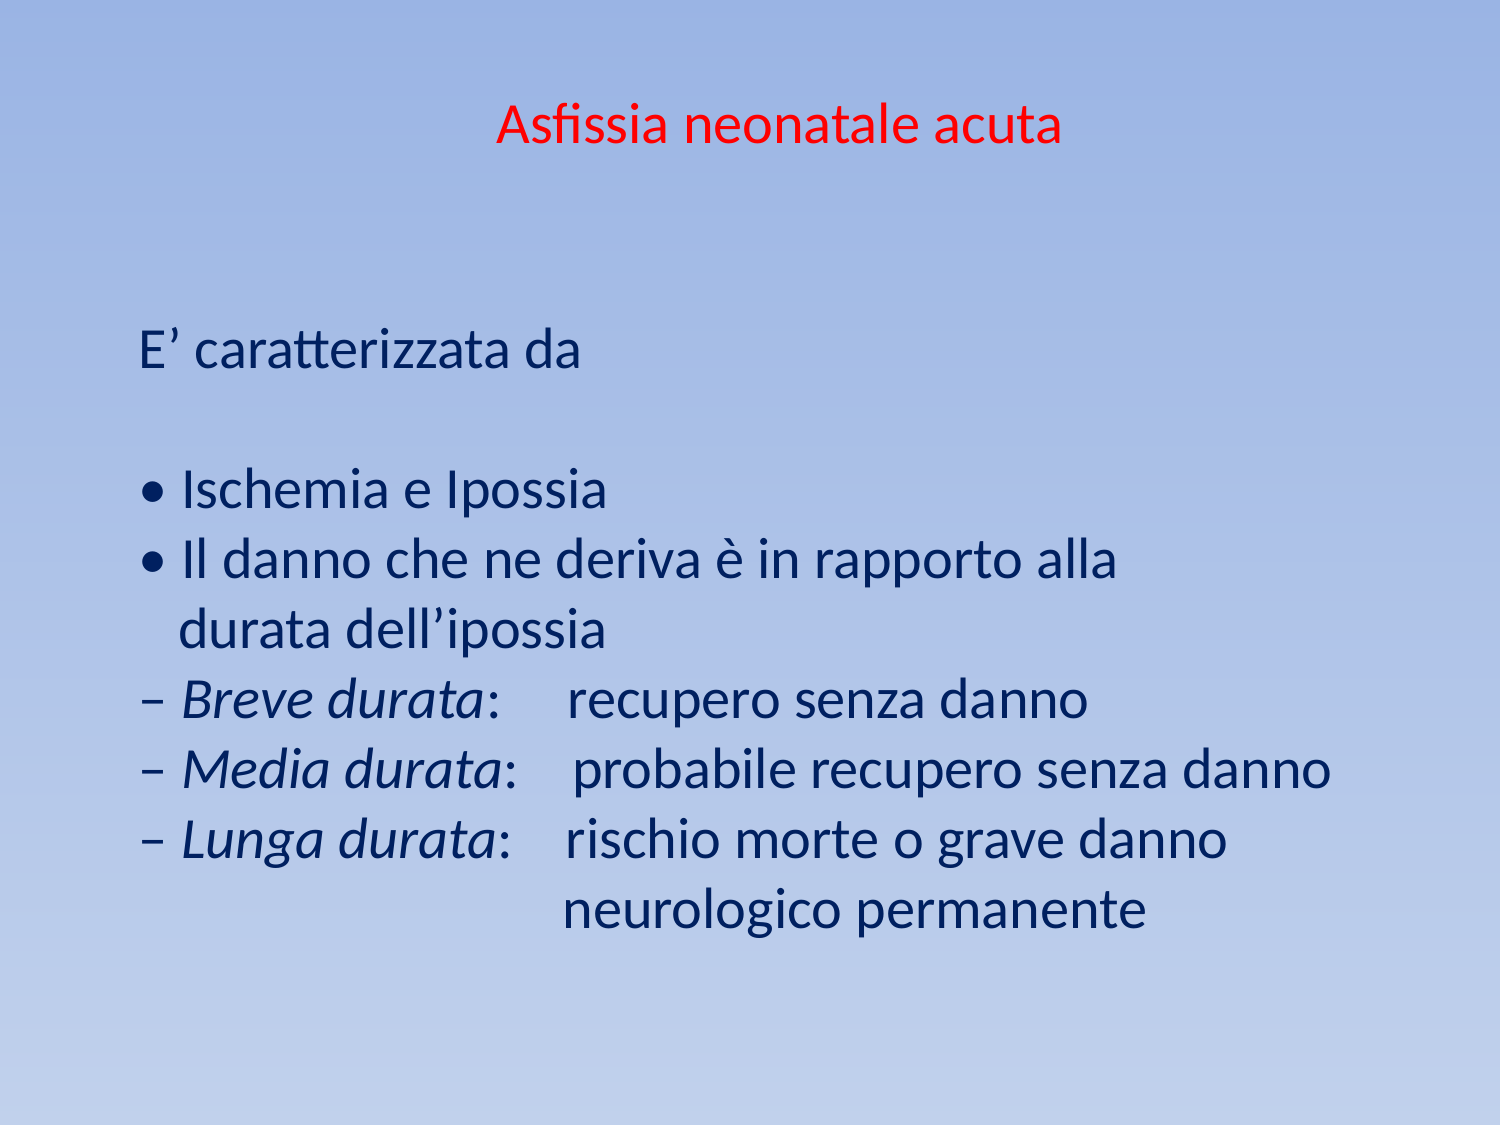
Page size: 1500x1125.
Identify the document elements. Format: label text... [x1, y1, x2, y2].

text_box E’ caratterizzata da • Ischemia e Ipossia • Il danno che ne deriva è in rapporto alla durata dell’ipossia – Breve durata: recupero senza danno – Media durata: probabile recupero senza danno – Lunga durata: rischio morte o grave danno neurologico permanente [123, 302, 1382, 948]
text_box Asfissia neonatale acuta [481, 78, 1079, 163]
